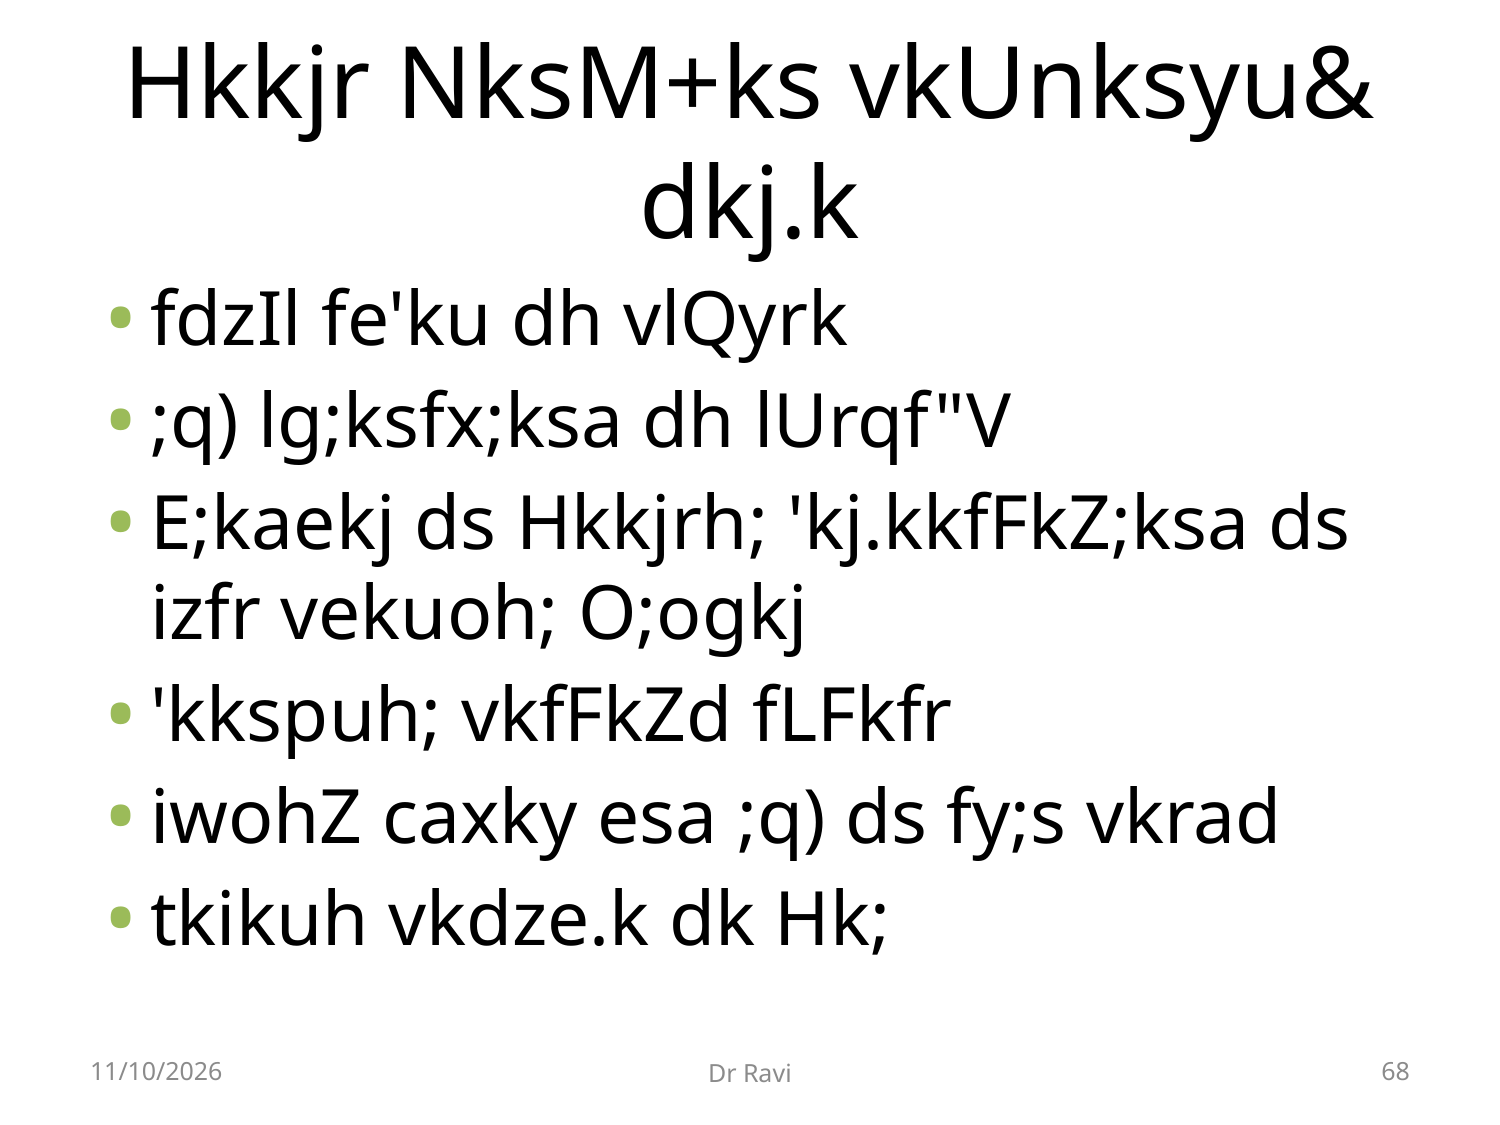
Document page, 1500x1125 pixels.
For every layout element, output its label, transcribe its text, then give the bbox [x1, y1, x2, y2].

title Hkkjr NksM+ks vkUnksyu& dkj.k [74, 44, 1426, 233]
footer Dr Ravi [512, 1042, 988, 1103]
list fdzIl fe'ku dh vlQyrk ;q) lg;ksfx;ksa dh lUrqf"V E;kaekj ds Hkkjrh; 'kj.kkfFkZ;ksa ds izfr vekuoh; O;ogkj 'kkspuh; vkfFkZd fLFkfr iwohZ caxky esa ;q) ds fy;s vkrad tkikuh vkdze.k dk Hk; [74, 262, 1426, 1006]
slide_number 68 [1074, 1042, 1425, 1103]
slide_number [75, 1042, 425, 1103]
